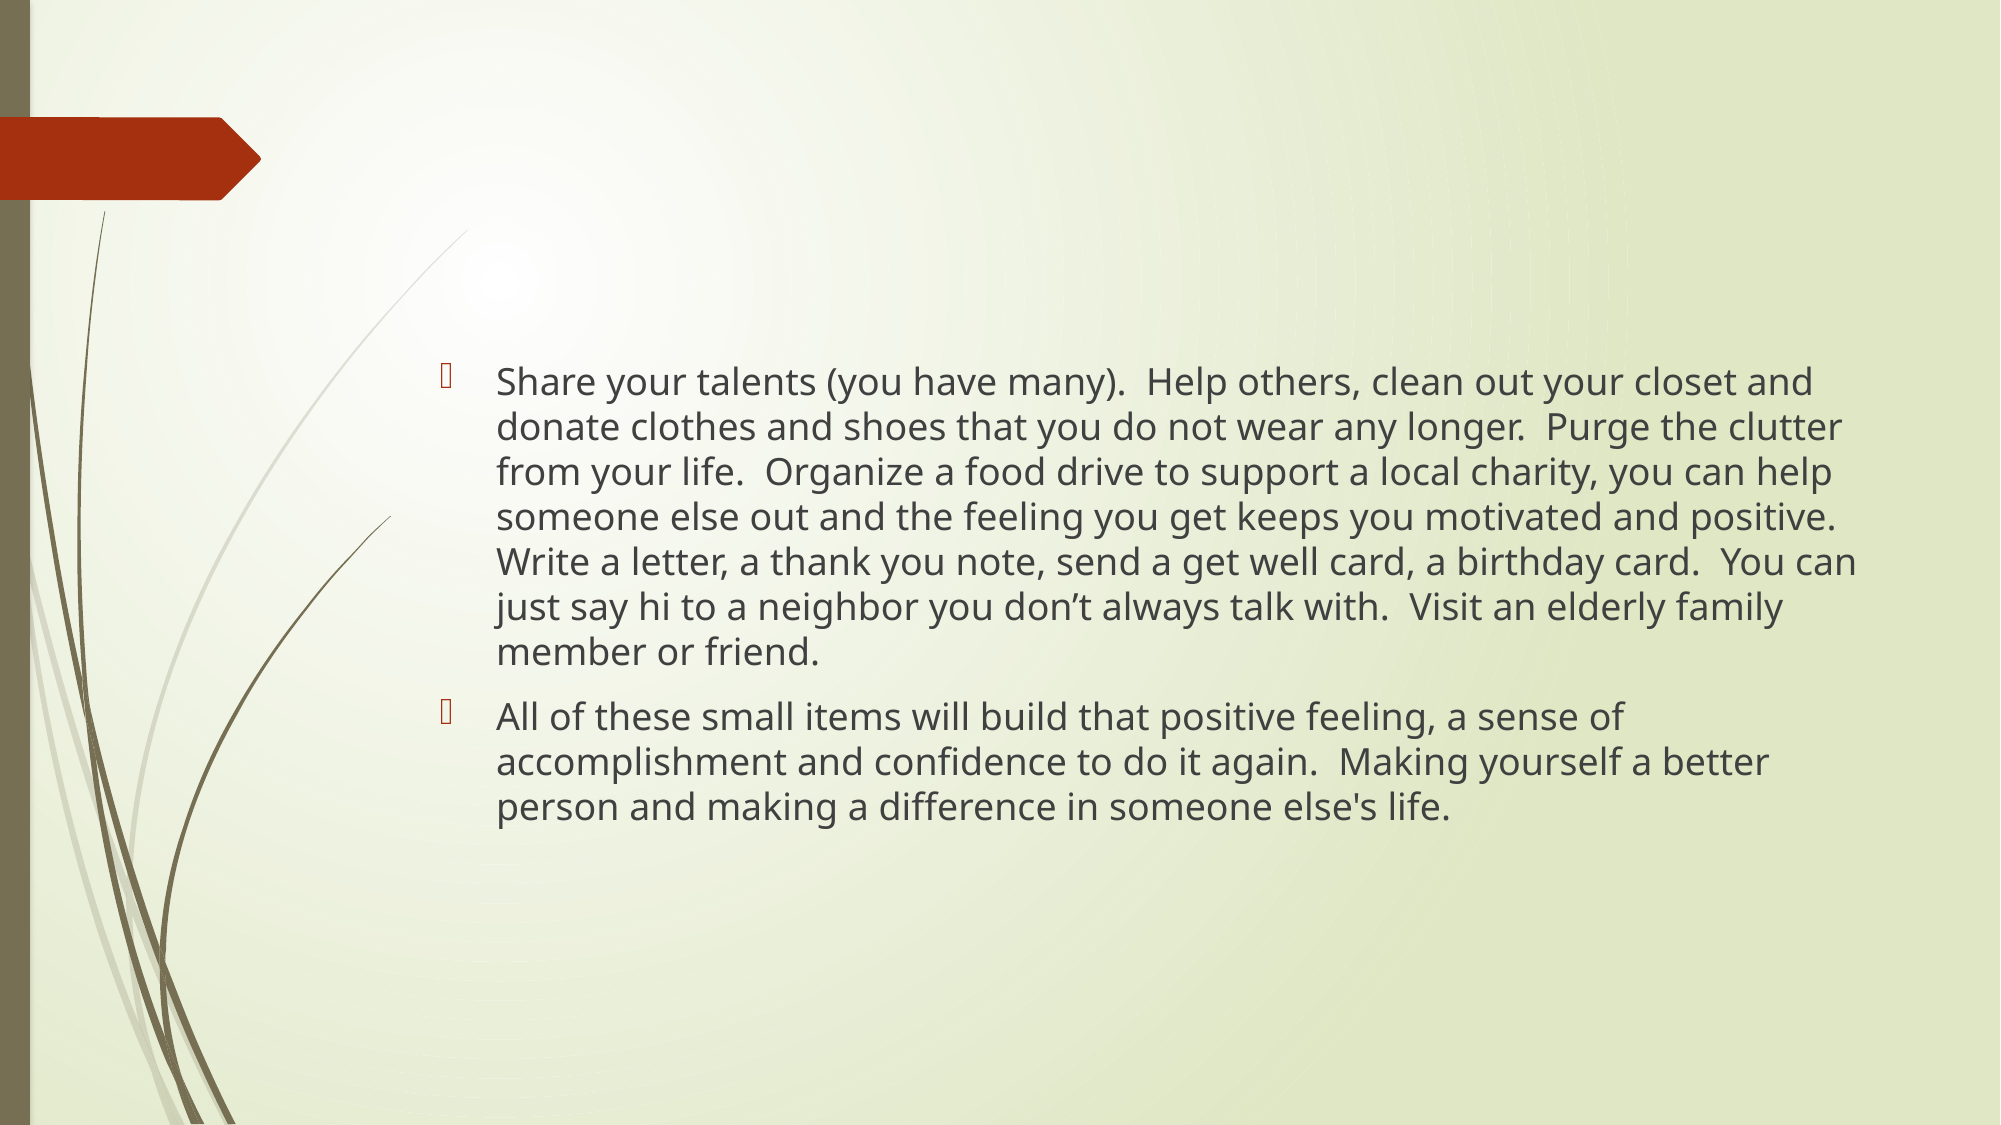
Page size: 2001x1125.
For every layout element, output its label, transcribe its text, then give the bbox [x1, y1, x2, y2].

list Share your talents (you have many). Help others, clean out your closet and donate clothes and shoes that you do not wear any longer. Purge the clutter from your life. Organize a food drive to support a local charity, you can help someone else out and the feeling you get keeps you motivated and positive. Write a letter, a thank you note, send a get well card, a birthday card. You can just say hi to a neighbor you don’t always talk with. Visit an elderly family member or friend. All of these small items will build that positive feeling, a sense of accomplishment and confidence to do it again. Making yourself a better person and making a difference in someone else's life. [424, 350, 1888, 970]
